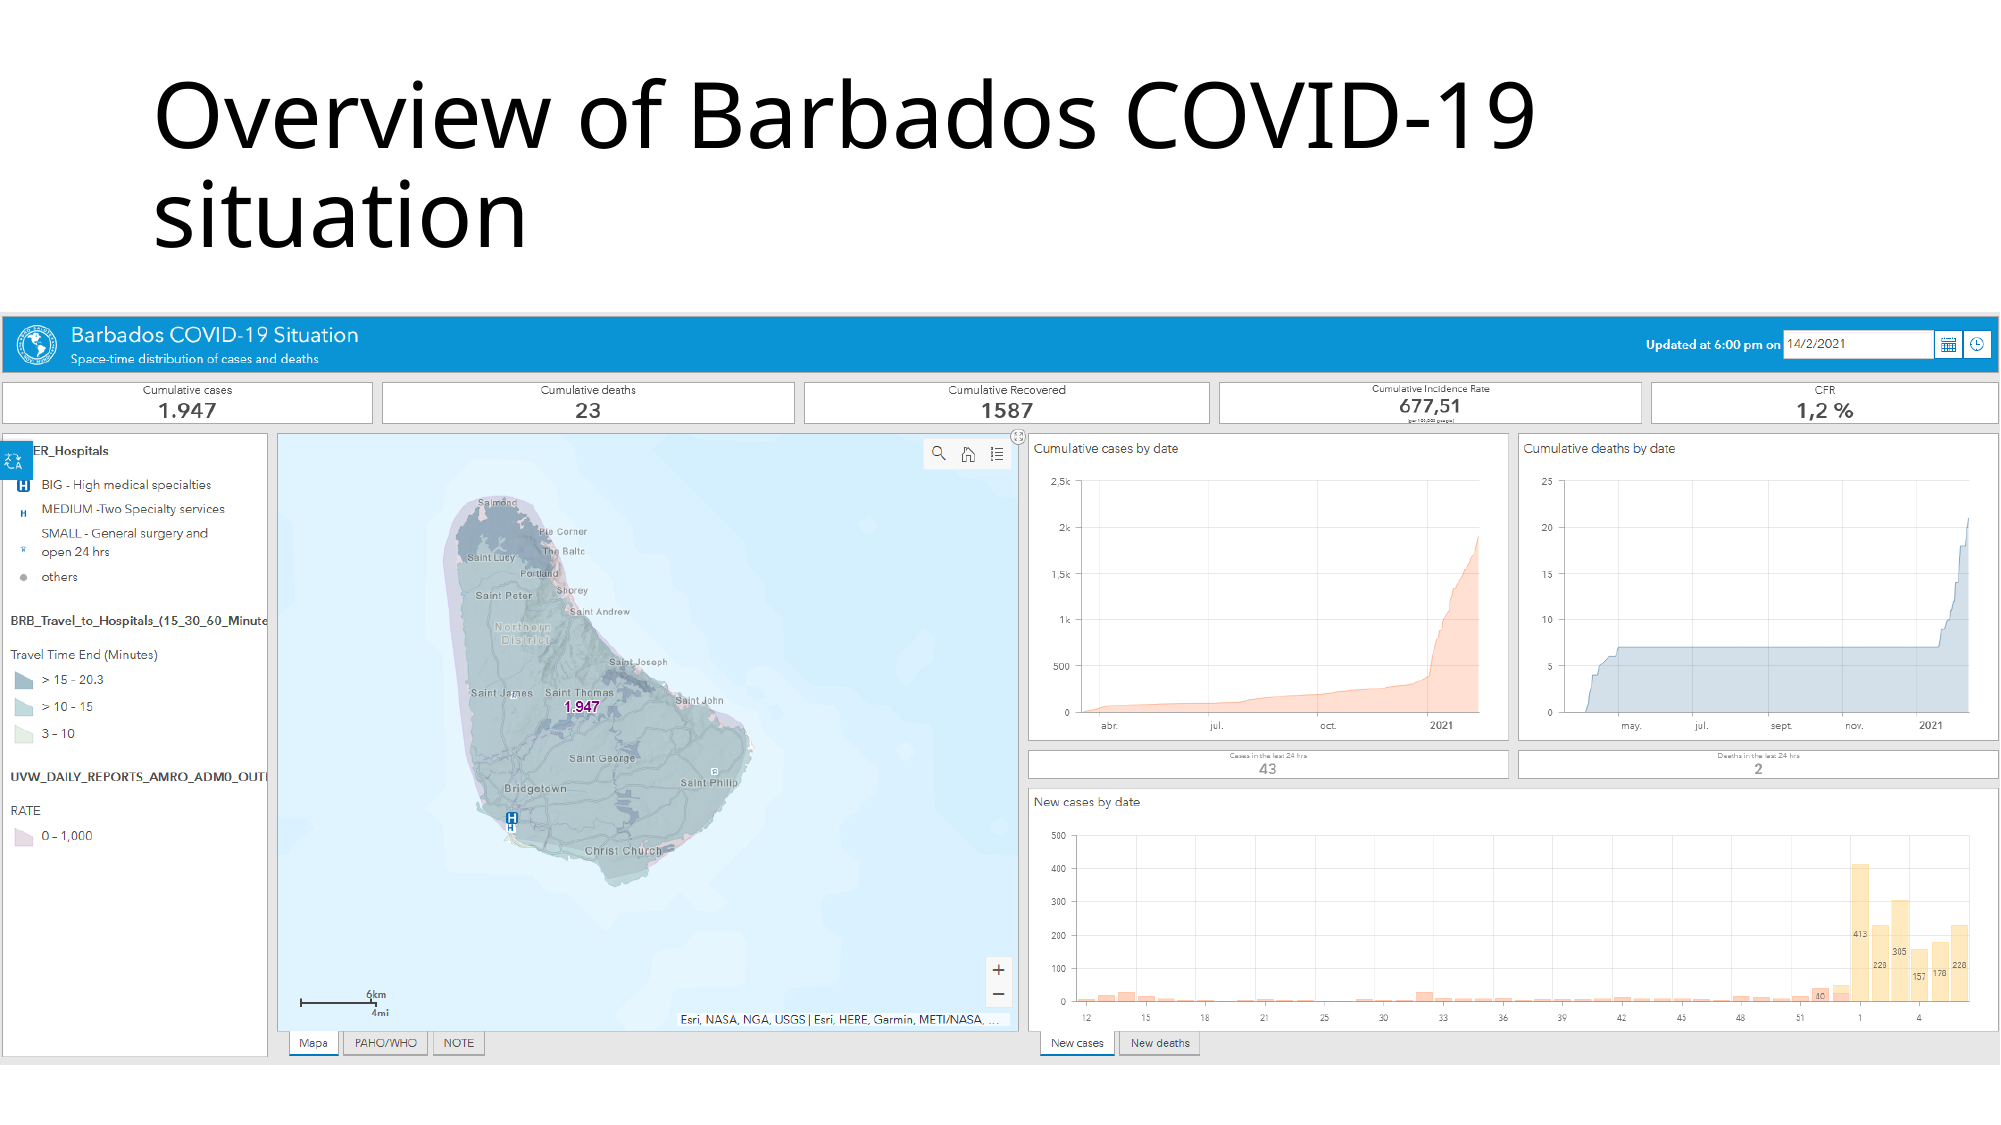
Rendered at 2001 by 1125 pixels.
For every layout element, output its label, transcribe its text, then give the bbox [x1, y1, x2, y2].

title Overview of Barbados COVID-19 situation [137, 59, 1863, 278]
picture [0, 312, 2000, 1066]
